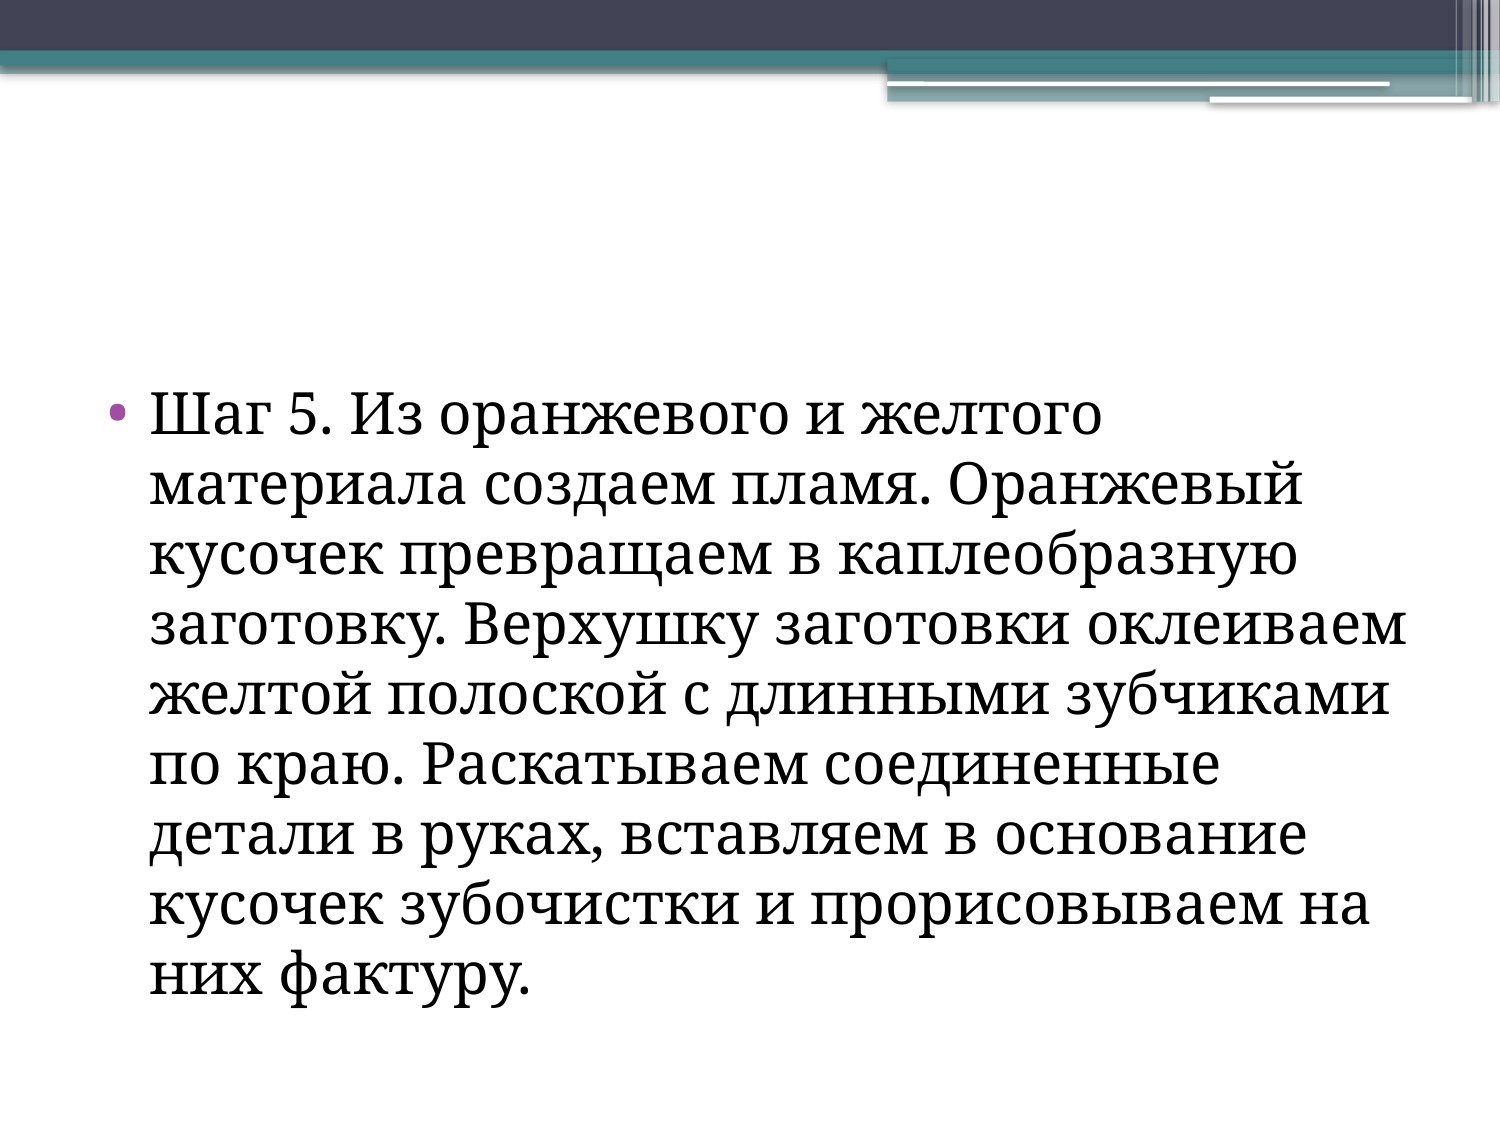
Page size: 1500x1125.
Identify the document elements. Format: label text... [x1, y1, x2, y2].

list Шаг 5. Из оранжевого и желтого материала создаем пламя. Оранжевый кусочек превращаем в каплеобразную заготовку. Верхушку заготовки оклеиваем желтой полоской с длинными зубчиками по краю. Раскатываем соединенные детали в руках, вставляем в основание кусочек зубочистки и прорисовываем на них фактуру. [75, 368, 1425, 1079]
